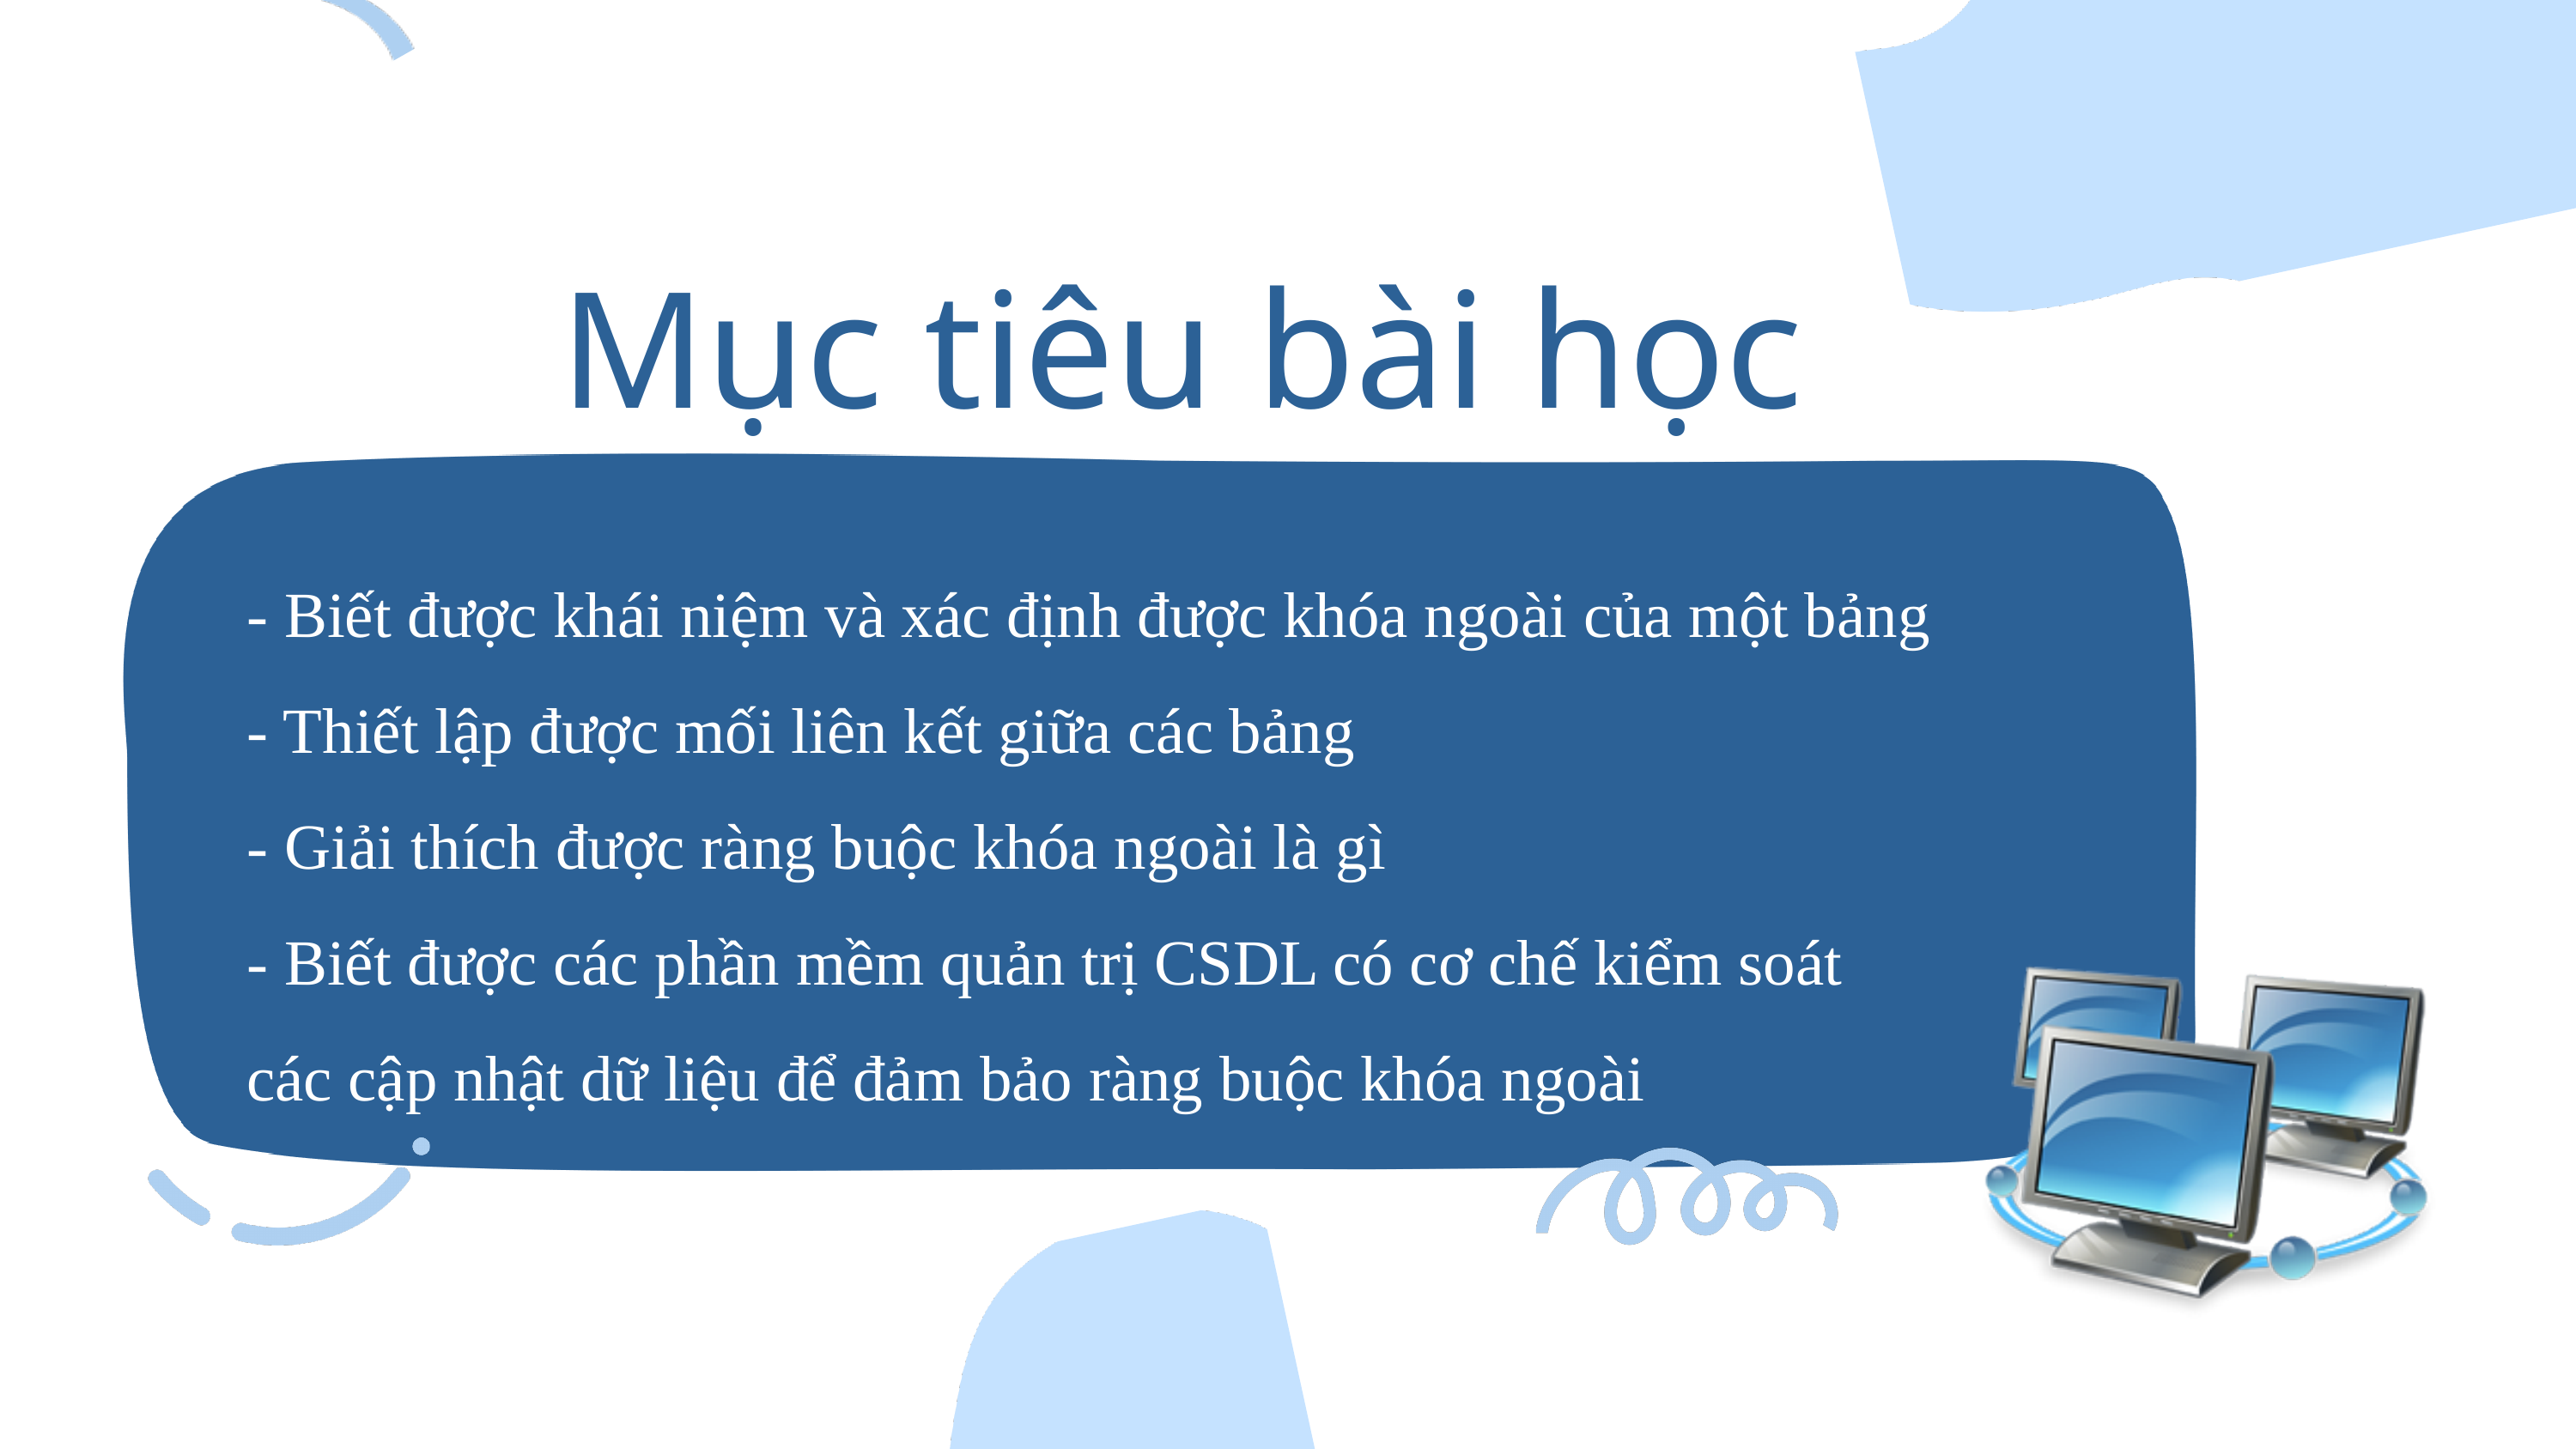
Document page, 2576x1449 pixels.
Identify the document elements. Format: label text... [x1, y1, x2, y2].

text_box [368, 1197, 1315, 1449]
text_box [82, 445, 2210, 1185]
text_box [1844, 0, 2576, 351]
text_box [147, 1137, 430, 1246]
text_box Mục tiêu bài học [457, 164, 1907, 441]
text_box [1535, 1145, 1842, 1246]
text_box - Biết được khái niệm và xác định được khóa ngoài của một bảng - Thiết lập được mối liên kết giữa các bảng - Giải thích được ràng buộc khóa ngoài là gì - Biết được các phần mềm quản trị CSDL có cơ chế kiểm soát các cập nhật dữ liệu để đảm bảo ràng buộc khóa ngoài [246, 534, 1932, 1114]
text_box [0, 0, 428, 284]
picture [1947, 856, 2474, 1383]
